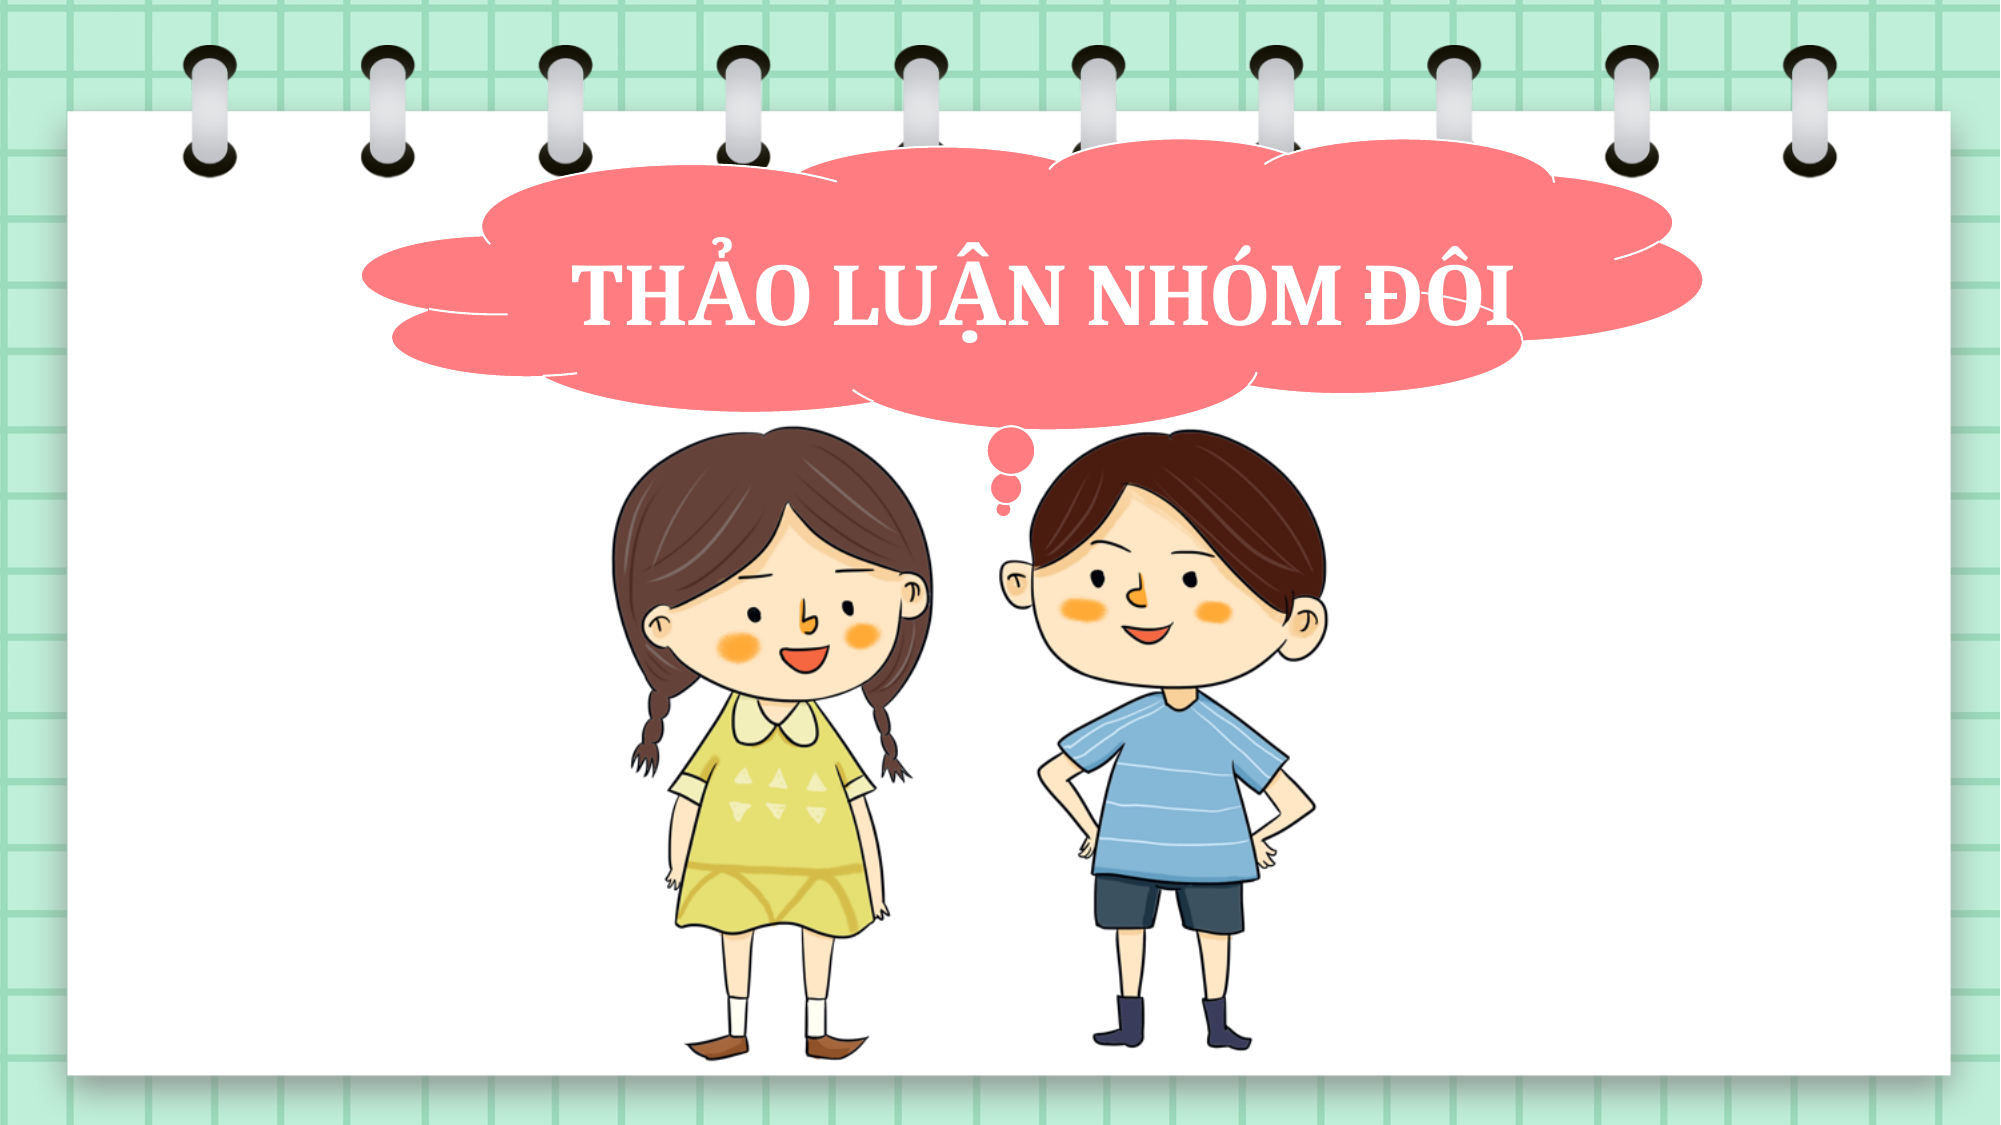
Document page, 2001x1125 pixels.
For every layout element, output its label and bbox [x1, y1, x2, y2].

text_box [325, 137, 1874, 430]
picture [0, 0, 2000, 1125]
